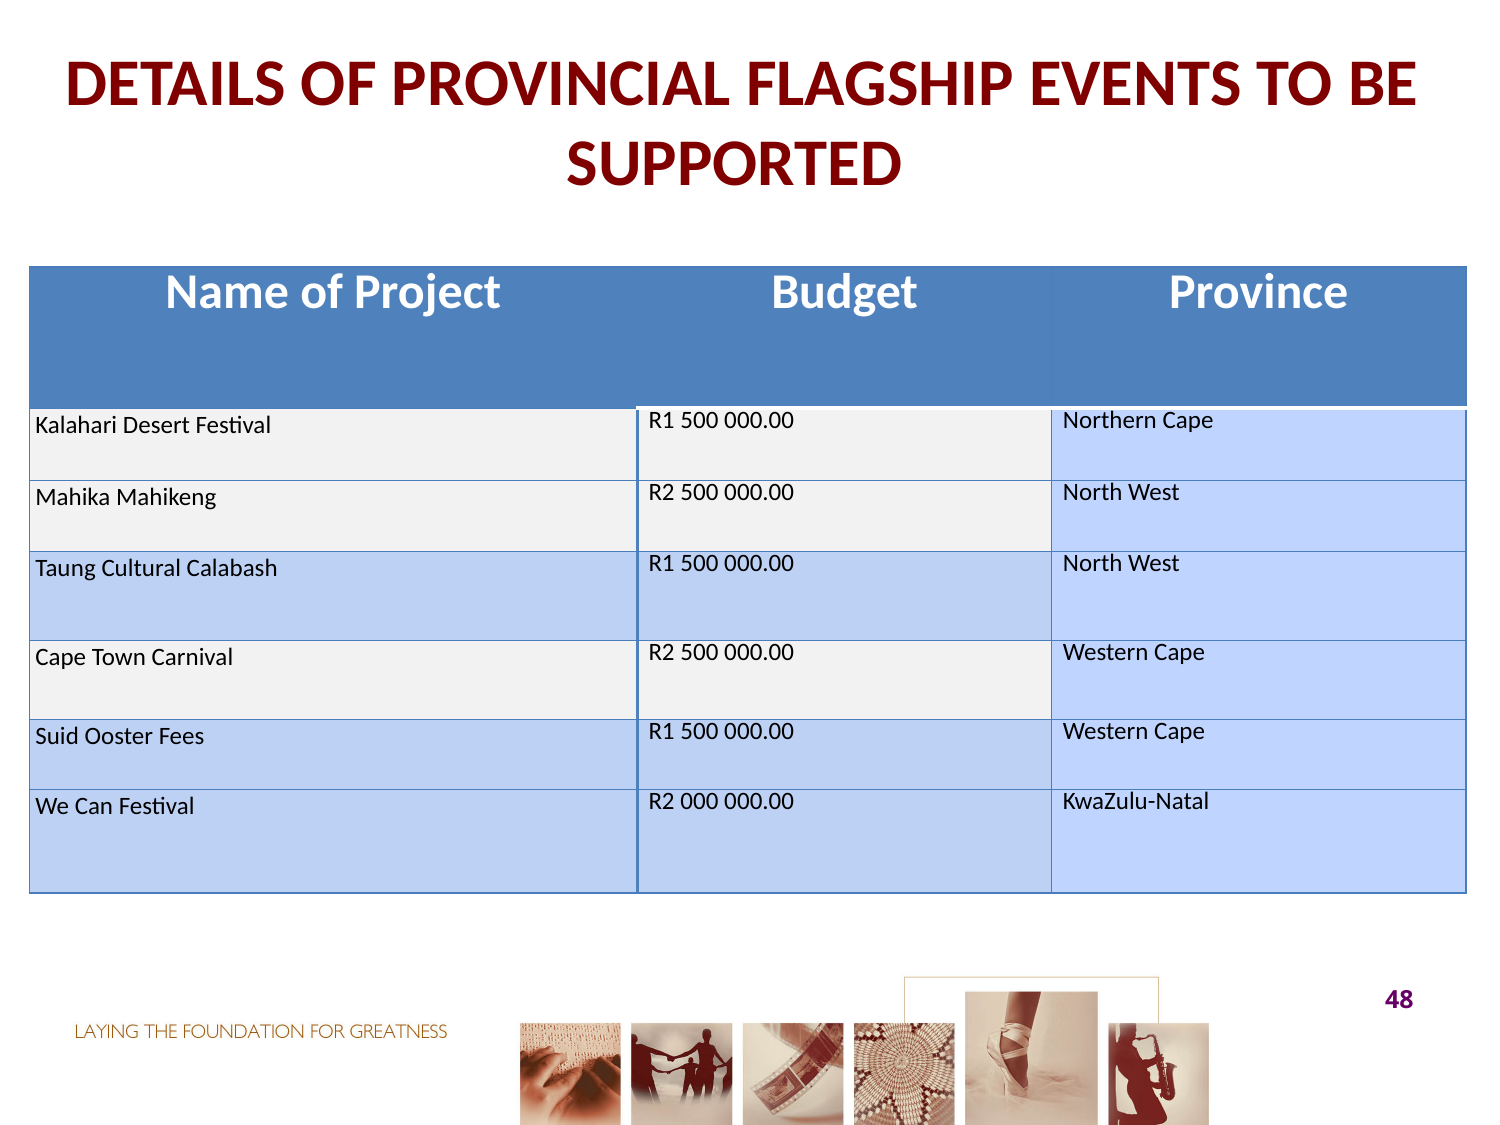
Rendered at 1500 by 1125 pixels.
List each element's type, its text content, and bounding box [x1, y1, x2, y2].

table_cell Kalahari Desert Festival [30, 409, 636, 480]
table_cell R2 500 000.00 [639, 481, 1051, 551]
table_cell R1 500 000.00 [639, 552, 1051, 640]
table_cell Western Cape [1052, 720, 1465, 789]
table_cell R1 500 000.00 [639, 410, 1051, 480]
table_cell Suid Ooster Fees [30, 720, 636, 789]
table_header Province [1052, 268, 1465, 406]
table_cell We Can Festival [30, 790, 636, 892]
picture [12, 941, 1253, 1125]
table_header Budget [639, 268, 1051, 406]
table_cell Northern Cape [1052, 410, 1465, 480]
table_cell Mahika Mahikeng [30, 481, 636, 551]
table_cell KwaZulu-Natal [1052, 790, 1465, 892]
table_cell Taung Cultural Calabash [30, 552, 636, 640]
table_cell R1 500 000.00 [639, 720, 1051, 789]
table_cell North West [1052, 481, 1465, 551]
table_cell Cape Town Carnival [30, 641, 636, 719]
title DETAILS OF PROVINCIAL FLAGSHIP EVENTS TO BE SUPPORTED [1, 30, 1484, 115]
table_cell R2 000 000.00 [639, 790, 1051, 892]
table_cell North West [1052, 552, 1465, 640]
table_header Name of Project [30, 268, 636, 408]
table_cell Western Cape [1052, 641, 1465, 719]
table_cell R2 500 000.00 [639, 641, 1051, 719]
slide_number 48 [1328, 975, 1429, 1036]
